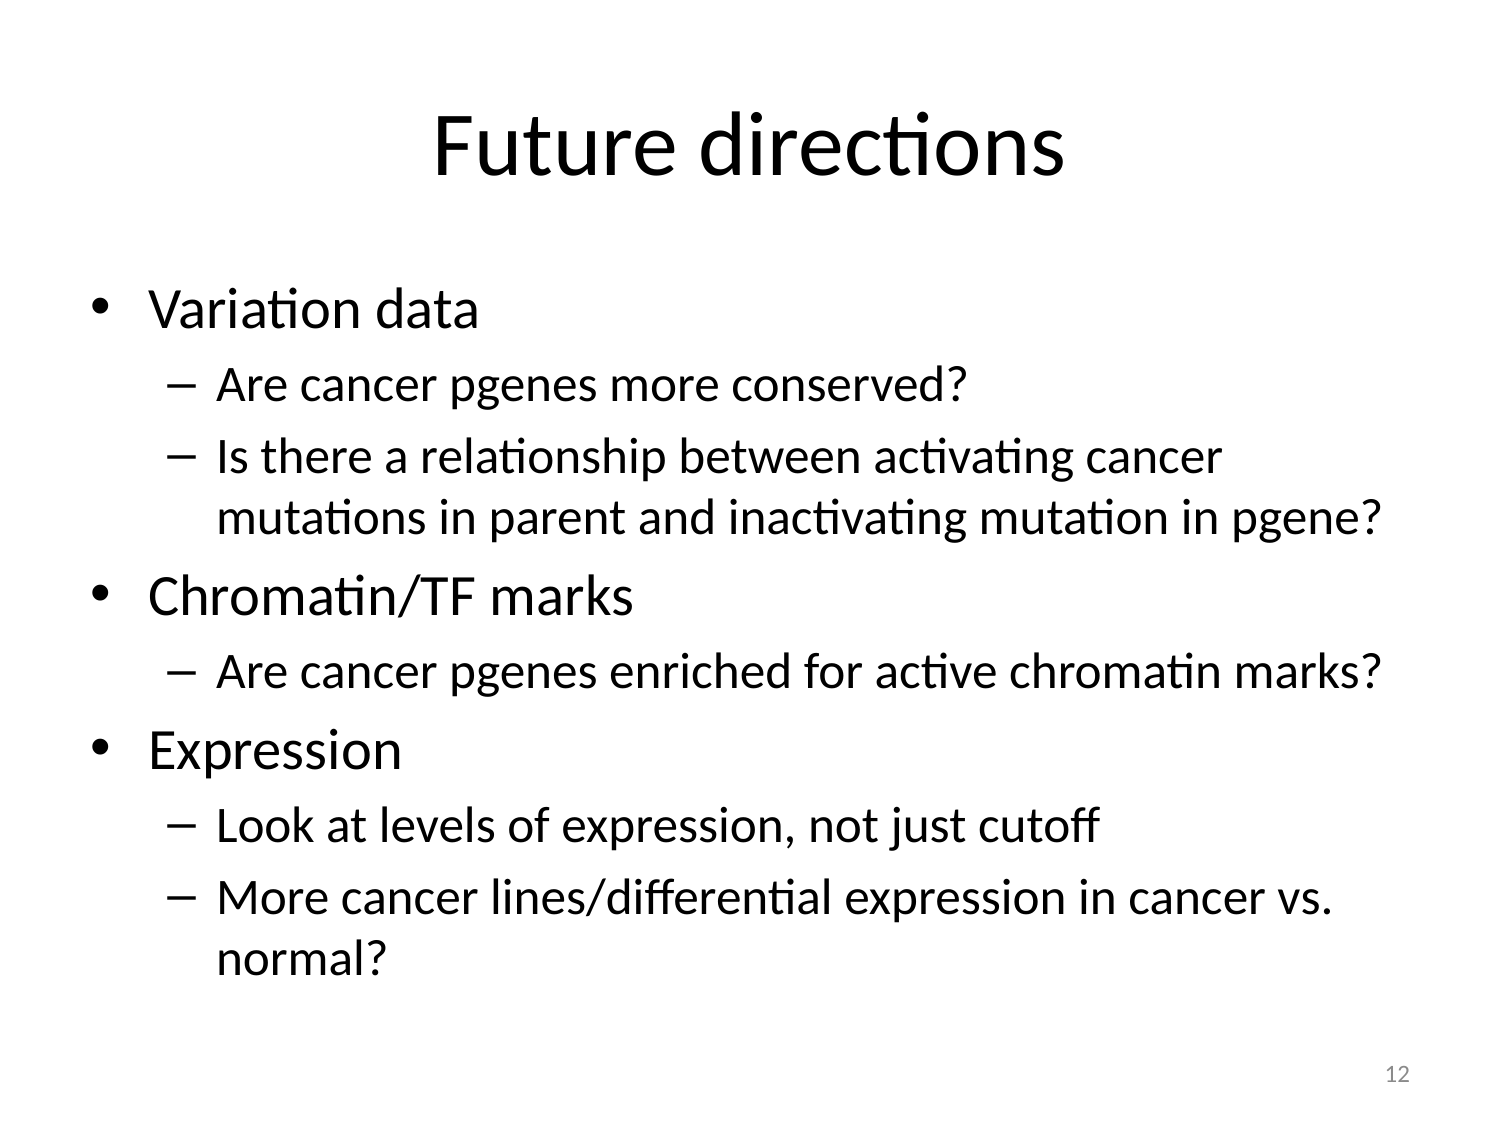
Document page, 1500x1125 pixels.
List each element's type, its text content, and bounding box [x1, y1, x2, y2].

title Future directions [75, 45, 1425, 233]
list Variation data Are cancer pgenes more conserved? Is there a relationship between activating cancer mutations in parent and inactivating mutation in pgene? Chromatin/TF marks Are cancer pgenes enriched for active chromatin marks? Expression Look at levels of expression, not just cutoff More cancer lines/differential expression in cancer vs. normal? [75, 262, 1425, 1005]
slide_number 12 [1074, 1042, 1425, 1103]
